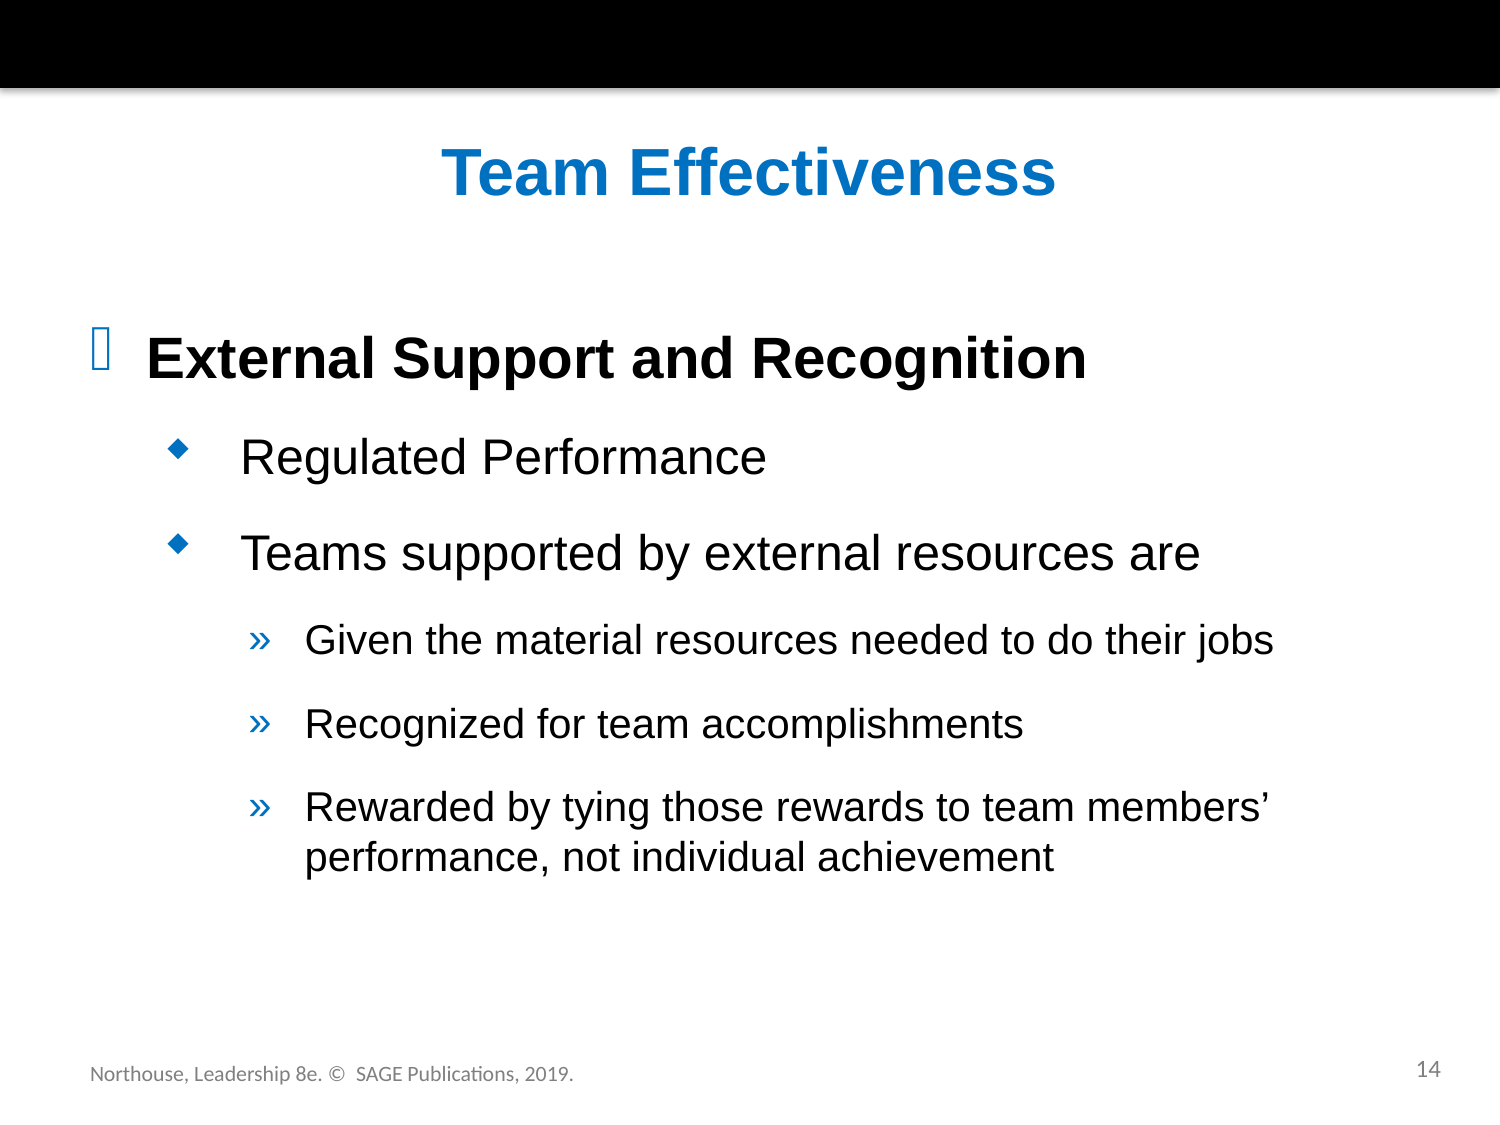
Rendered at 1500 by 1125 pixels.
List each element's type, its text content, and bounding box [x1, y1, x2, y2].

title Team Effectiveness [74, 112, 1426, 226]
list External Support and Recognition Regulated Performance Teams supported by external resources are Given the material resources needed to do their jobs Recognized for team accomplishments Rewarded by tying those rewards to team members’ performance, not individual achievement [74, 312, 1426, 926]
slide_number 14 [1393, 1038, 1457, 1098]
footer Northouse, Leadership 8e. © SAGE Publications, 2019. [75, 1042, 1088, 1103]
